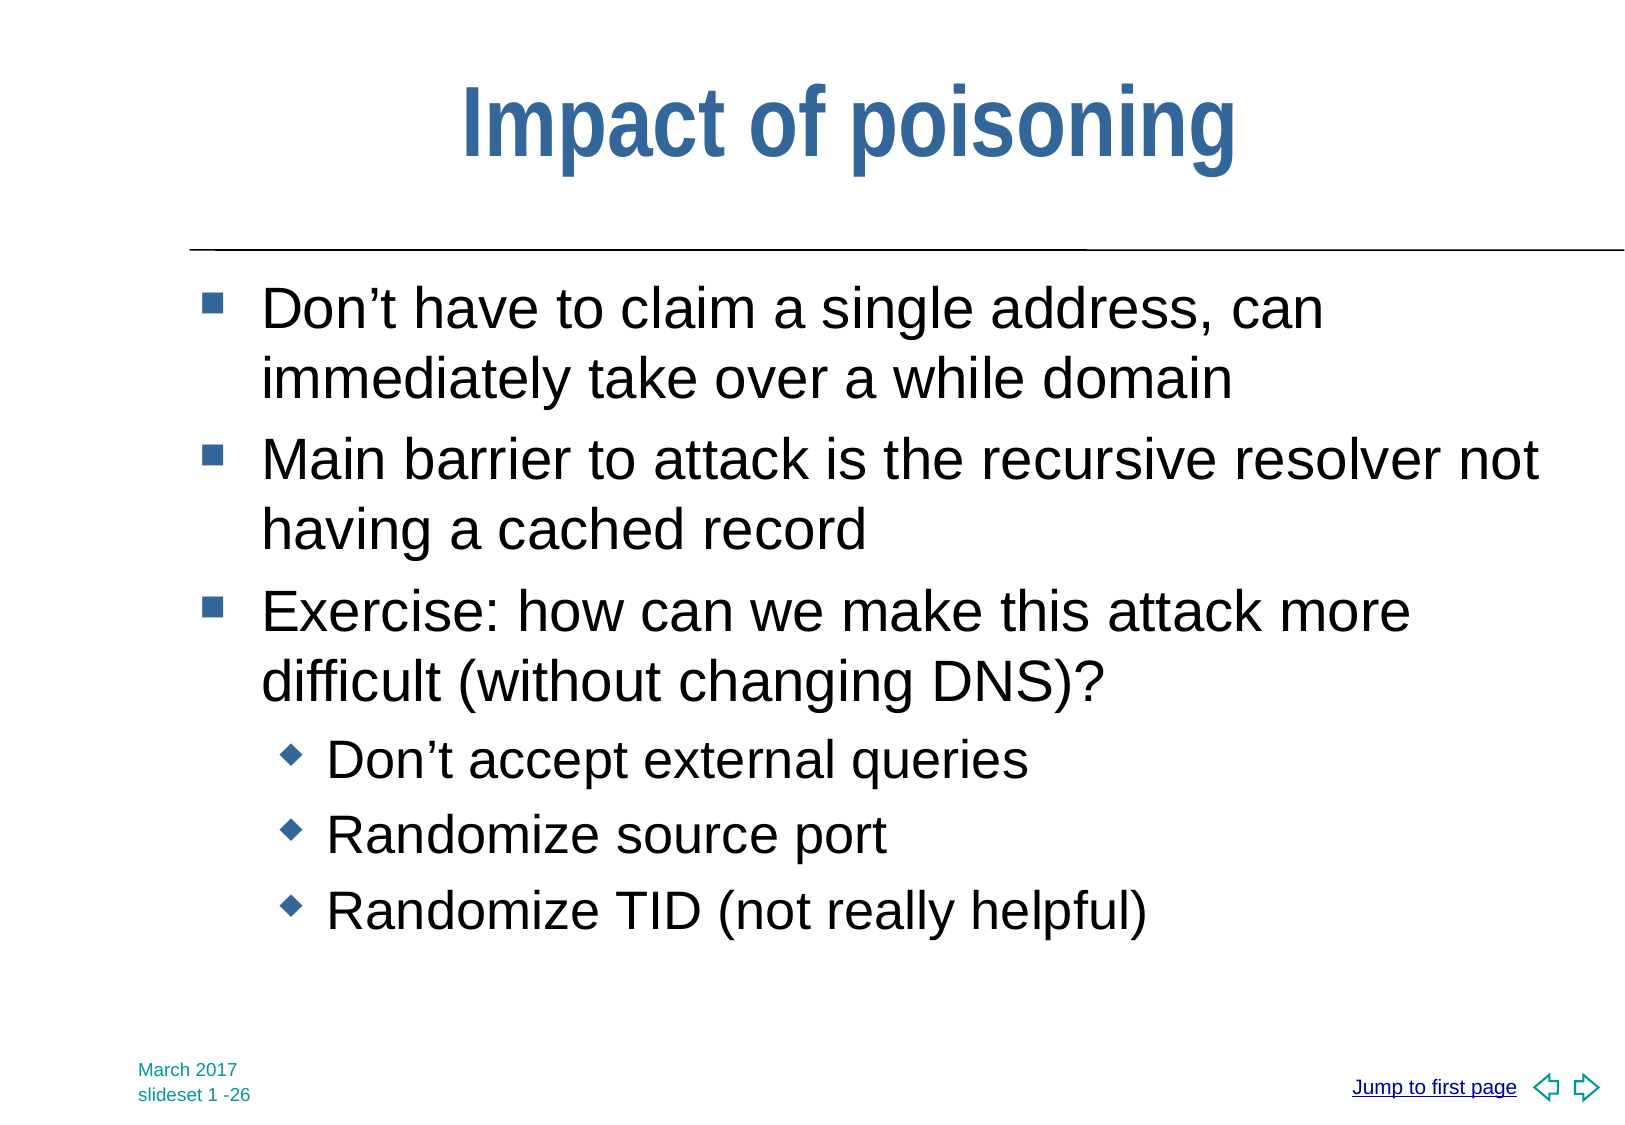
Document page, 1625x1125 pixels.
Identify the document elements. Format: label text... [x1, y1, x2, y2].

slide_number slideset 1 -26 [123, 1074, 274, 1100]
list Don’t have to claim a single address, can immediately take over a while domain Main barrier to attack is the recursive resolver not having a cached record Exercise: how can we make this attack more difficult (without changing DNS)? Don’t accept external queries Randomize source port Randomize TID (not really helpful) [189, 262, 1584, 1000]
title Impact of poisoning [446, 37, 1530, 225]
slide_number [123, 1050, 313, 1075]
